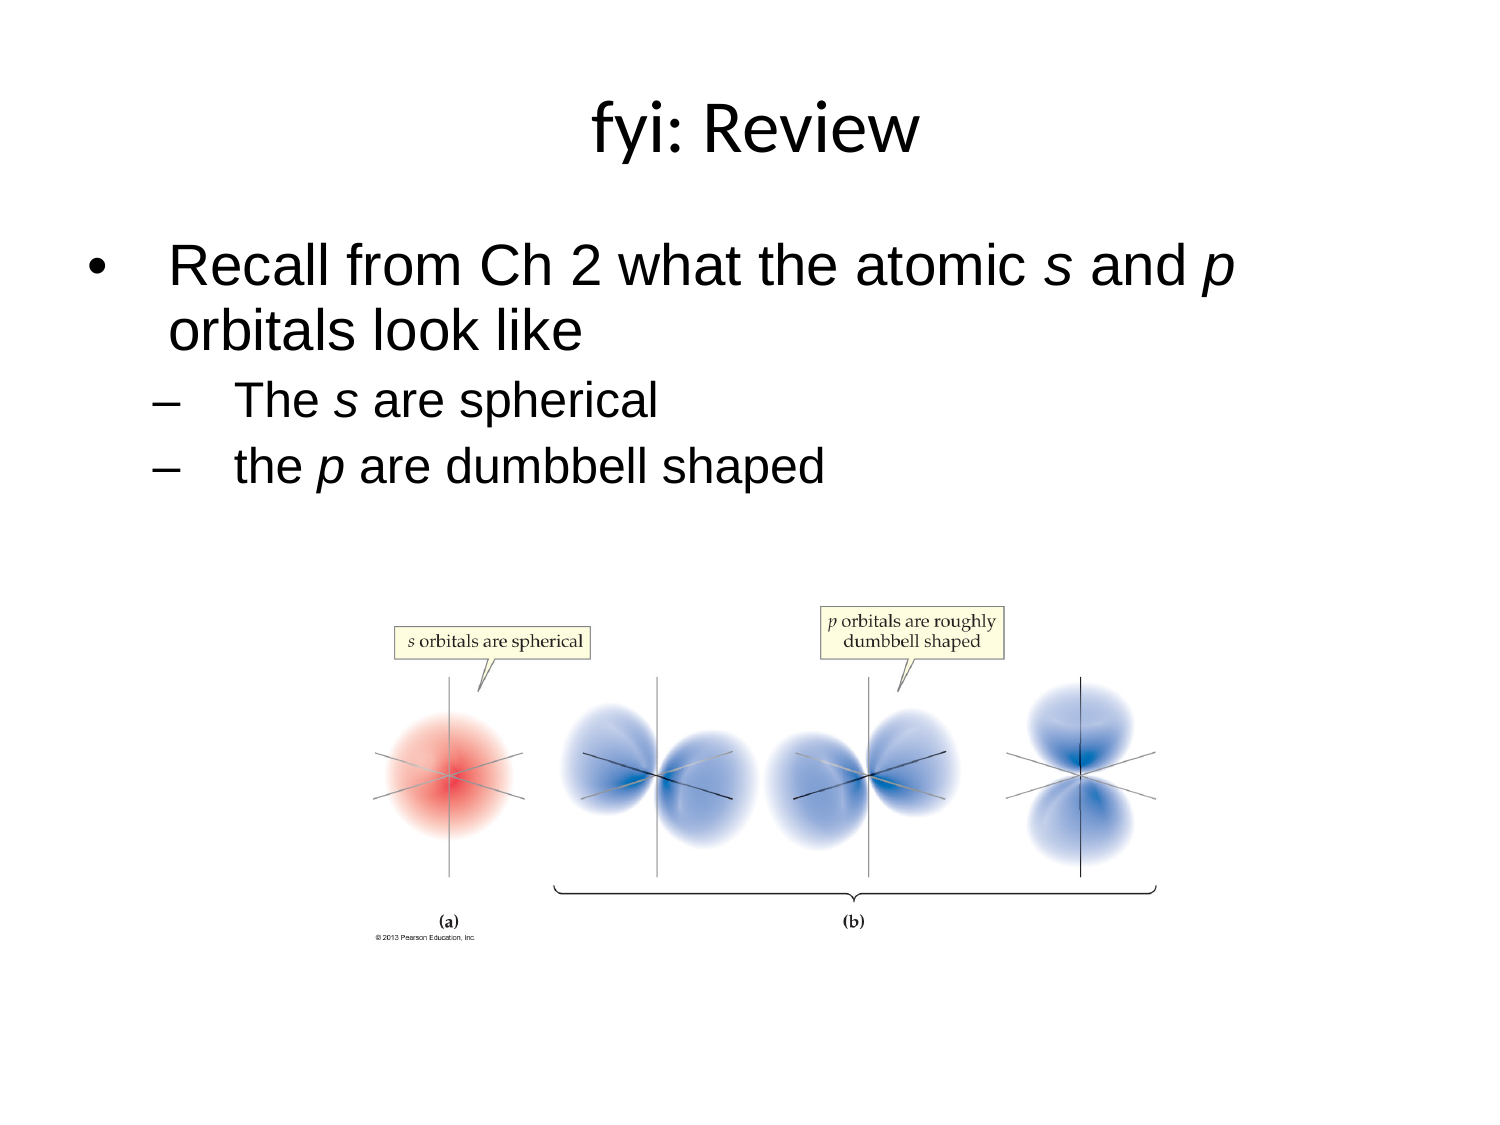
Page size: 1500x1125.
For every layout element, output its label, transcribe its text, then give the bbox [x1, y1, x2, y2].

picture [366, 600, 1162, 947]
list Recall from Ch 2 what the atomic s and p orbitals look like The s are spherical the p are dumbbell shaped [59, 224, 1410, 547]
text_box fyi: Review [576, 70, 937, 176]
